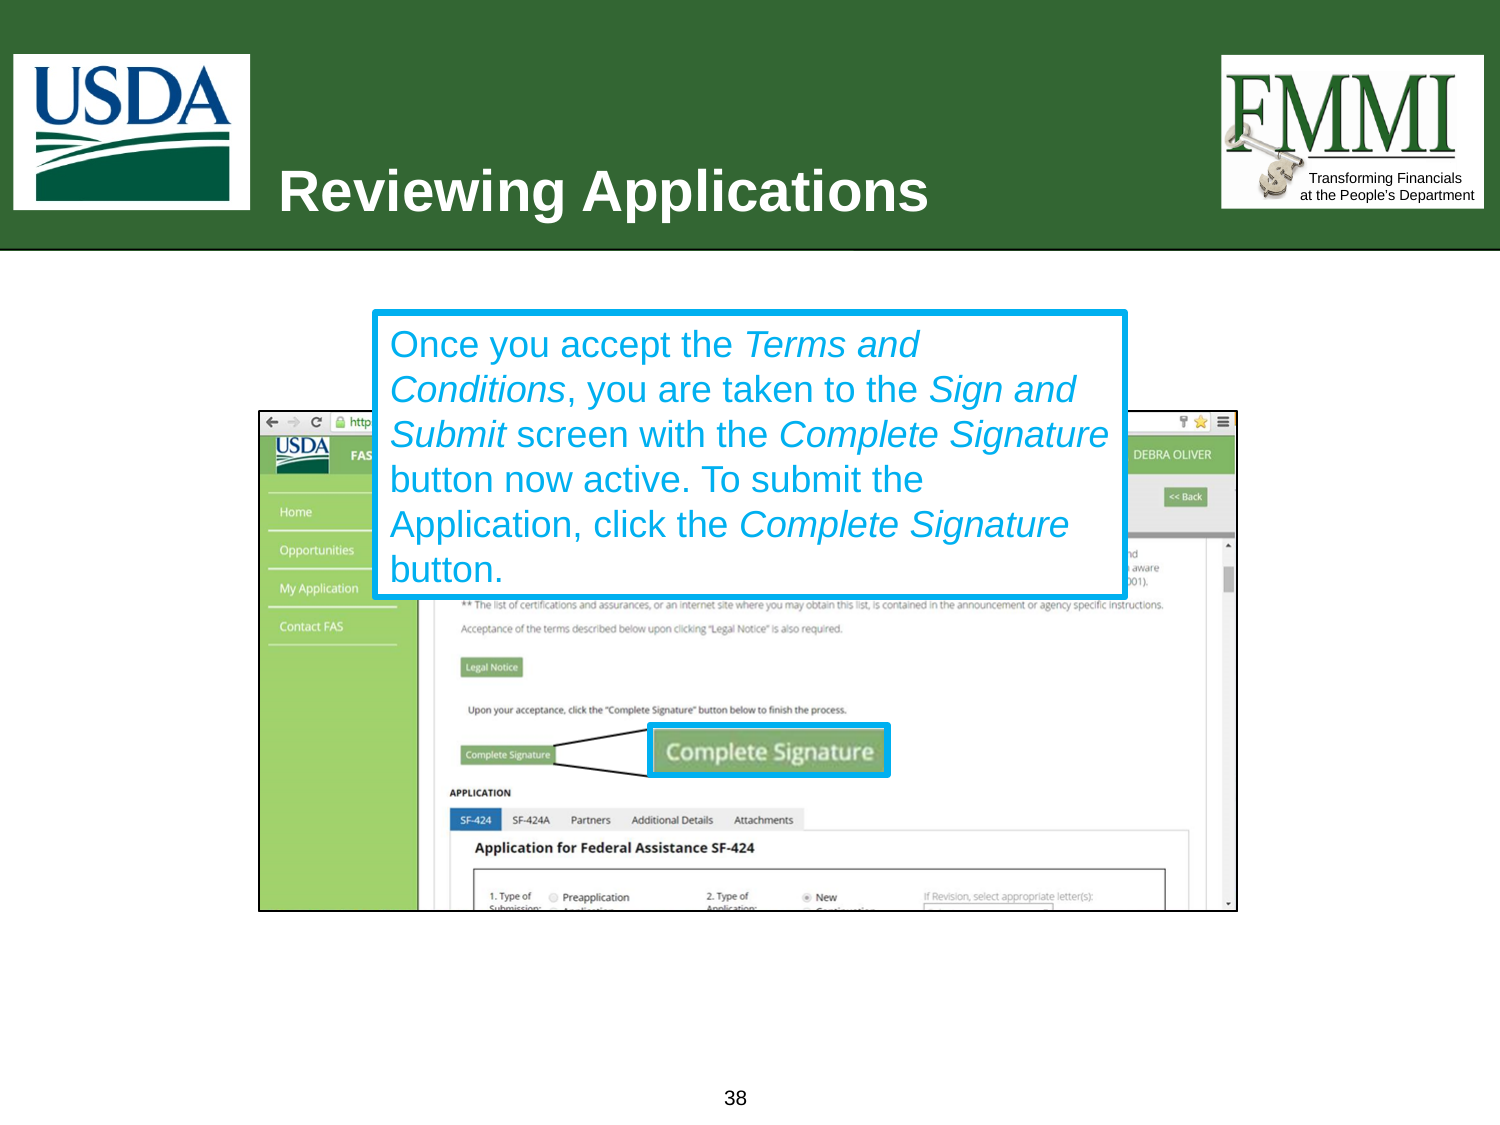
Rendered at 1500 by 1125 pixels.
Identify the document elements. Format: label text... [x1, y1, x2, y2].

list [258, 410, 1239, 912]
title Reviewing Applications [263, 47, 1244, 231]
text_box Once you accept the Terms and Conditions, you are taken to the Sign and Submit screen with the Complete Signature button now active. To submit the Application, click the Complete Signature button. [374, 312, 1125, 408]
slide_number 38 [596, 1090, 875, 1118]
picture [29, 58, 237, 207]
picture [1244, 71, 1457, 200]
